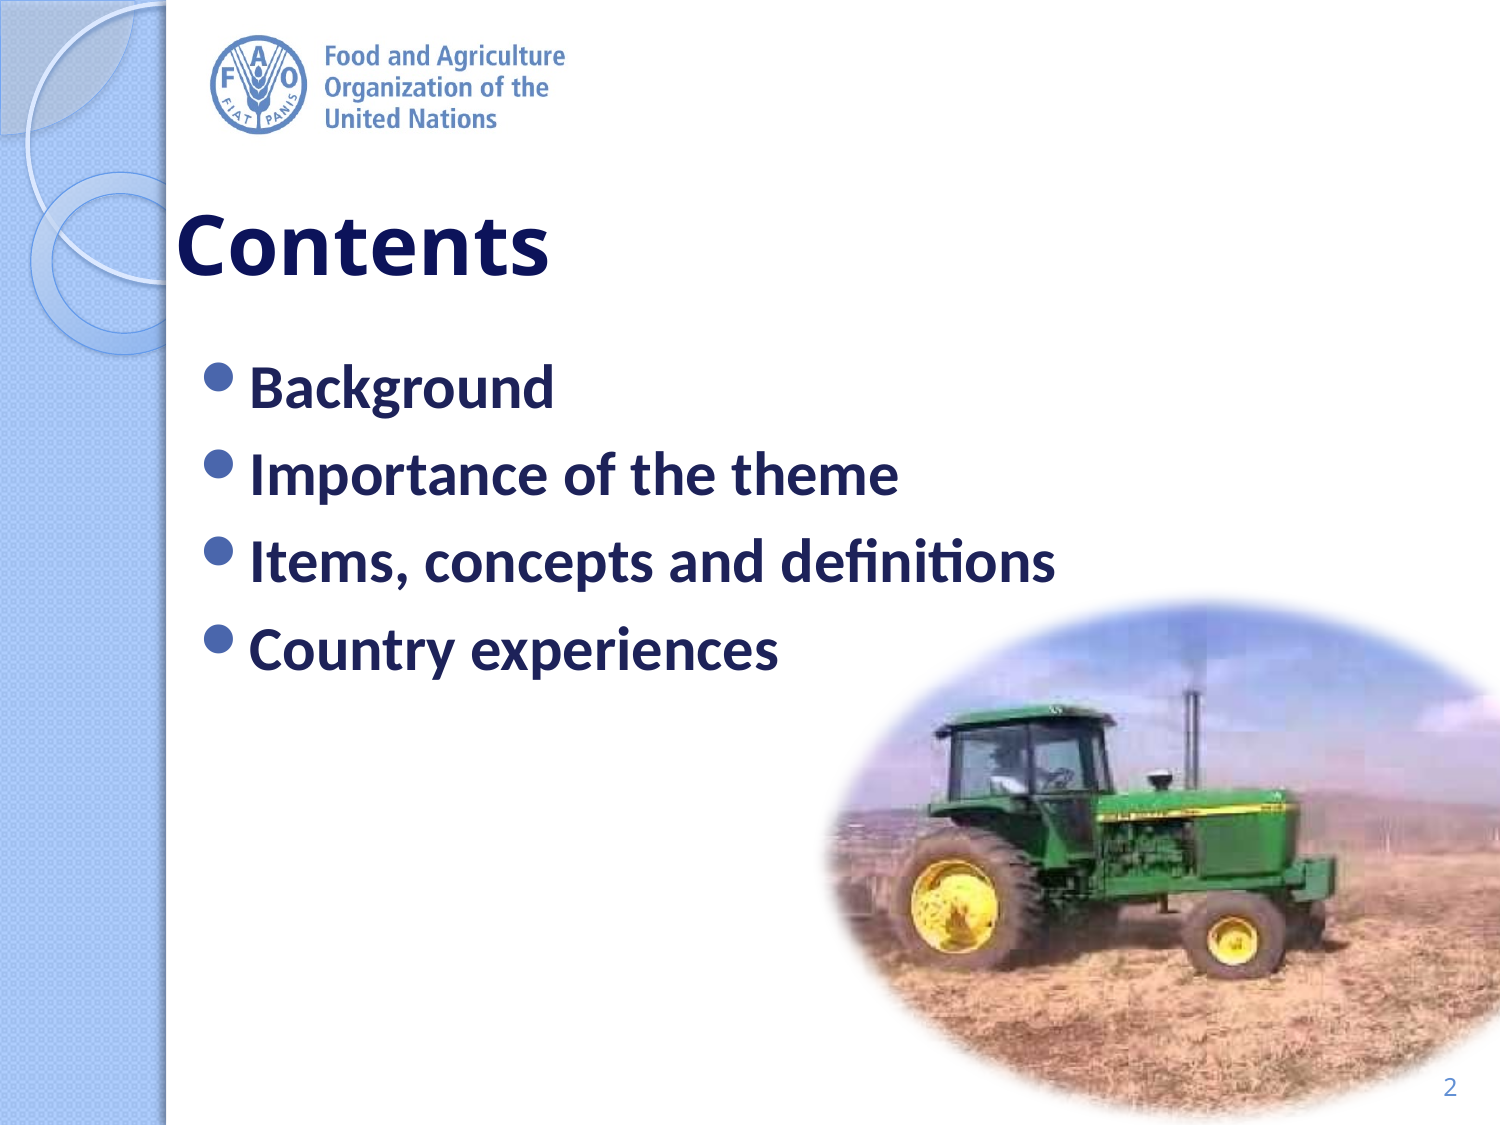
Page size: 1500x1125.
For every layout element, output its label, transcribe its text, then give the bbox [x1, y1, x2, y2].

title Contents [159, 172, 668, 311]
picture [812, 585, 1500, 1125]
list Background Importance of the theme Items, concepts and definitions Country experiences [171, 338, 1258, 698]
picture [169, 0, 604, 172]
